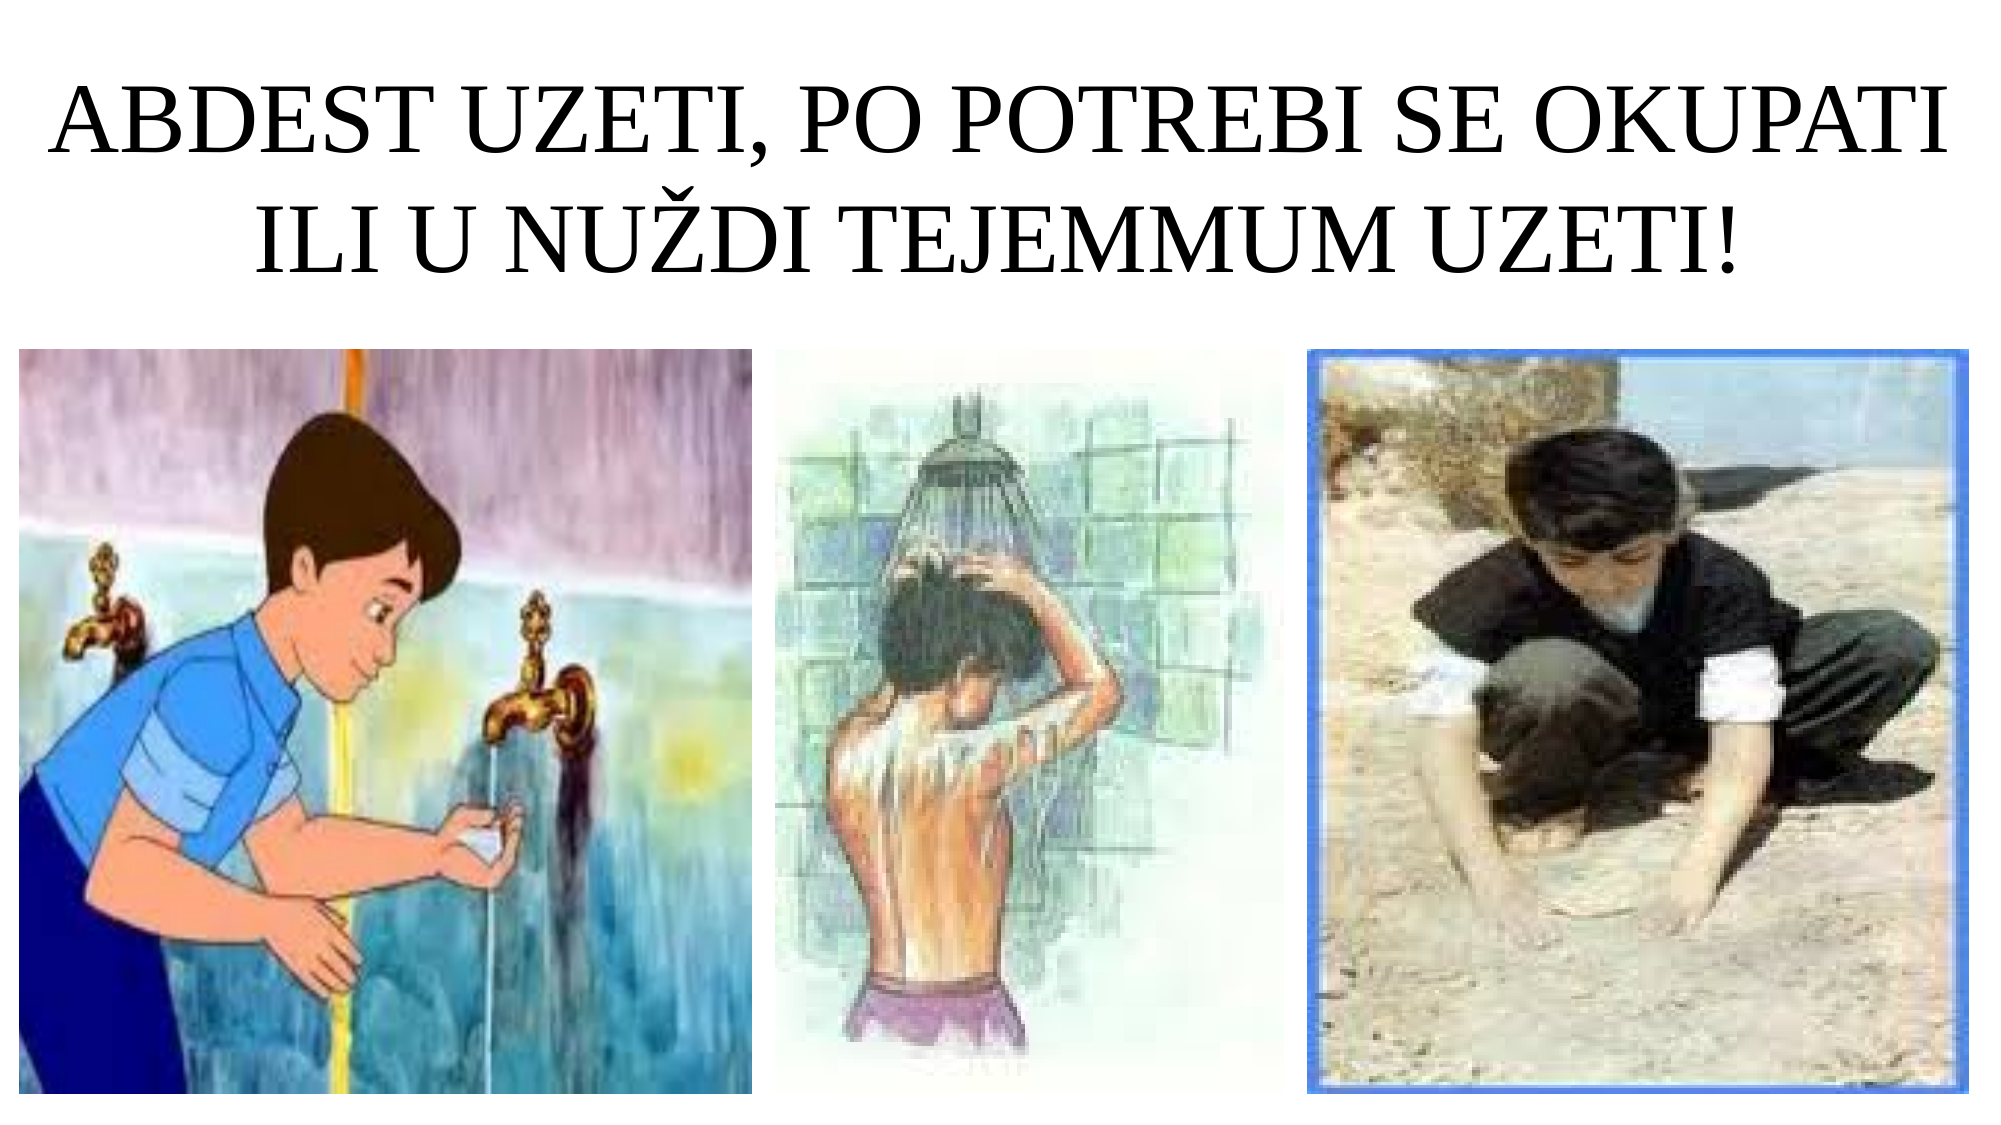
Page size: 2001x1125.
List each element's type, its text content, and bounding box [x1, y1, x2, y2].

picture [1306, 349, 1969, 1095]
title ABDEST UZETI, PO POTREBI SE OKUPATI ILI U NUŽDI TEJEMMUM UZETI! [19, 30, 1981, 315]
picture [775, 349, 1284, 1095]
picture [19, 349, 753, 1095]
